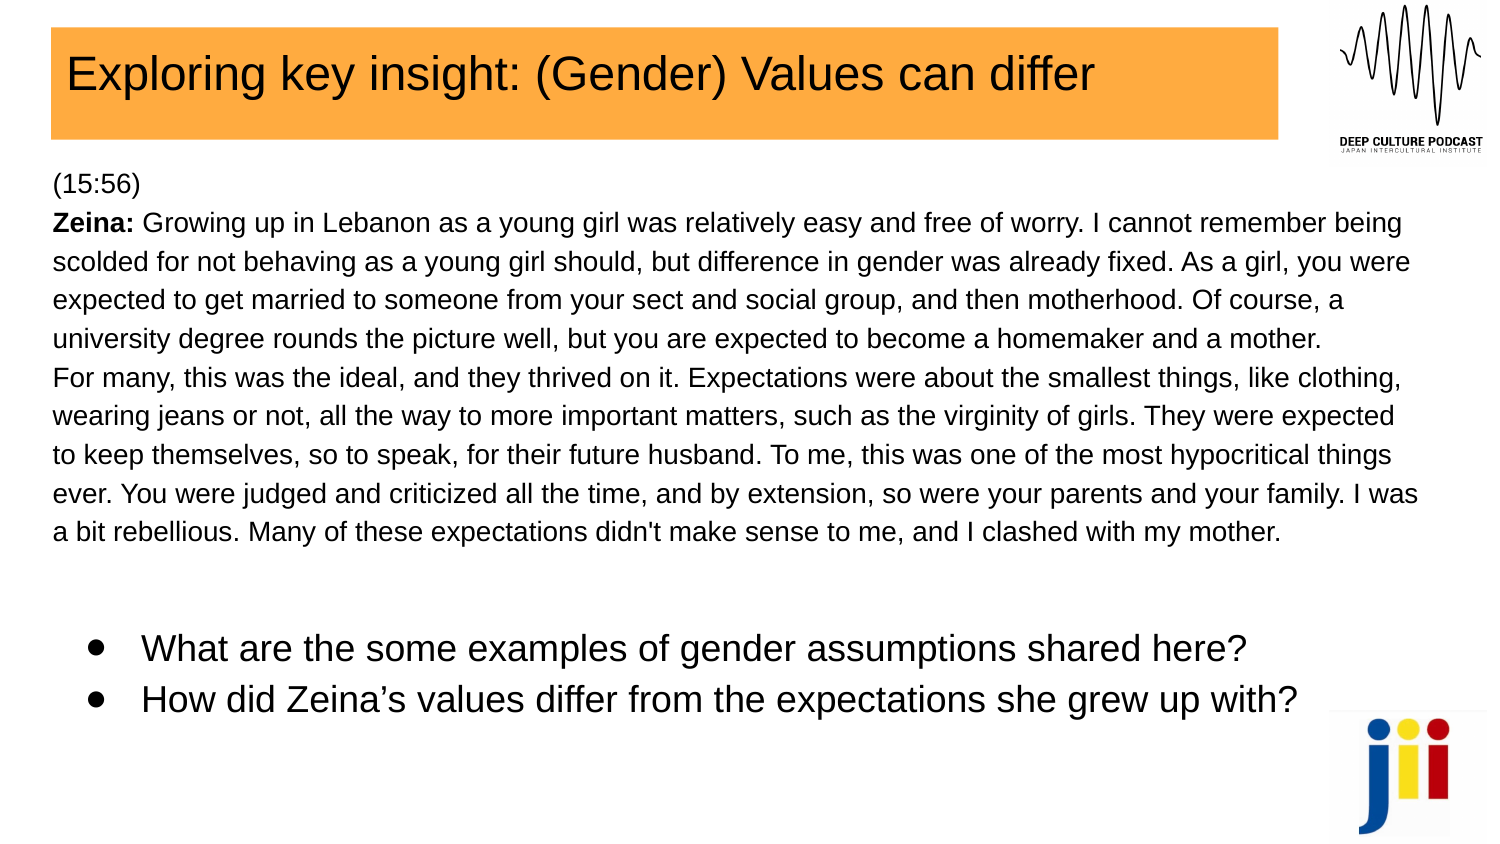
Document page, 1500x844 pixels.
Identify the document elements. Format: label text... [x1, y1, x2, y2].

title Exploring key insight: (Gender) Values can differ [51, 27, 1279, 140]
picture [1329, 0, 1487, 168]
list (15:56) Zeina: Growing up in Lebanon as a young girl was relatively easy and free of worry. I cannot remember being scolded for not behaving as a young girl should, but difference in gender was already fixed. As a girl, you were expected to get married to someone from your sect and social group, and then motherhood. Of course, a university degree rounds the picture well, but you are expected to become a homemaker and a mother. For many, this was the ideal, and they thrived on it. Expectations were about the smallest things, like clothing, wearing jeans or not, all the way to more important matters, such as the virginity of girls. They were expected to keep themselves, so to speak, for their future husband. To me, this was one of the most hypocritical things ever. You were judged and criticized all the time, and by extension, so were your parents and your family. I was a bit rebellious. Many of these expectations didn't make sense to me, and I clashed with my mother. [37, 145, 1436, 577]
list What are the some examples of gender assumptions shared here? How did Zeina’s values differ from the expectations she grew up with? [51, 601, 1392, 791]
picture [1329, 710, 1487, 844]
